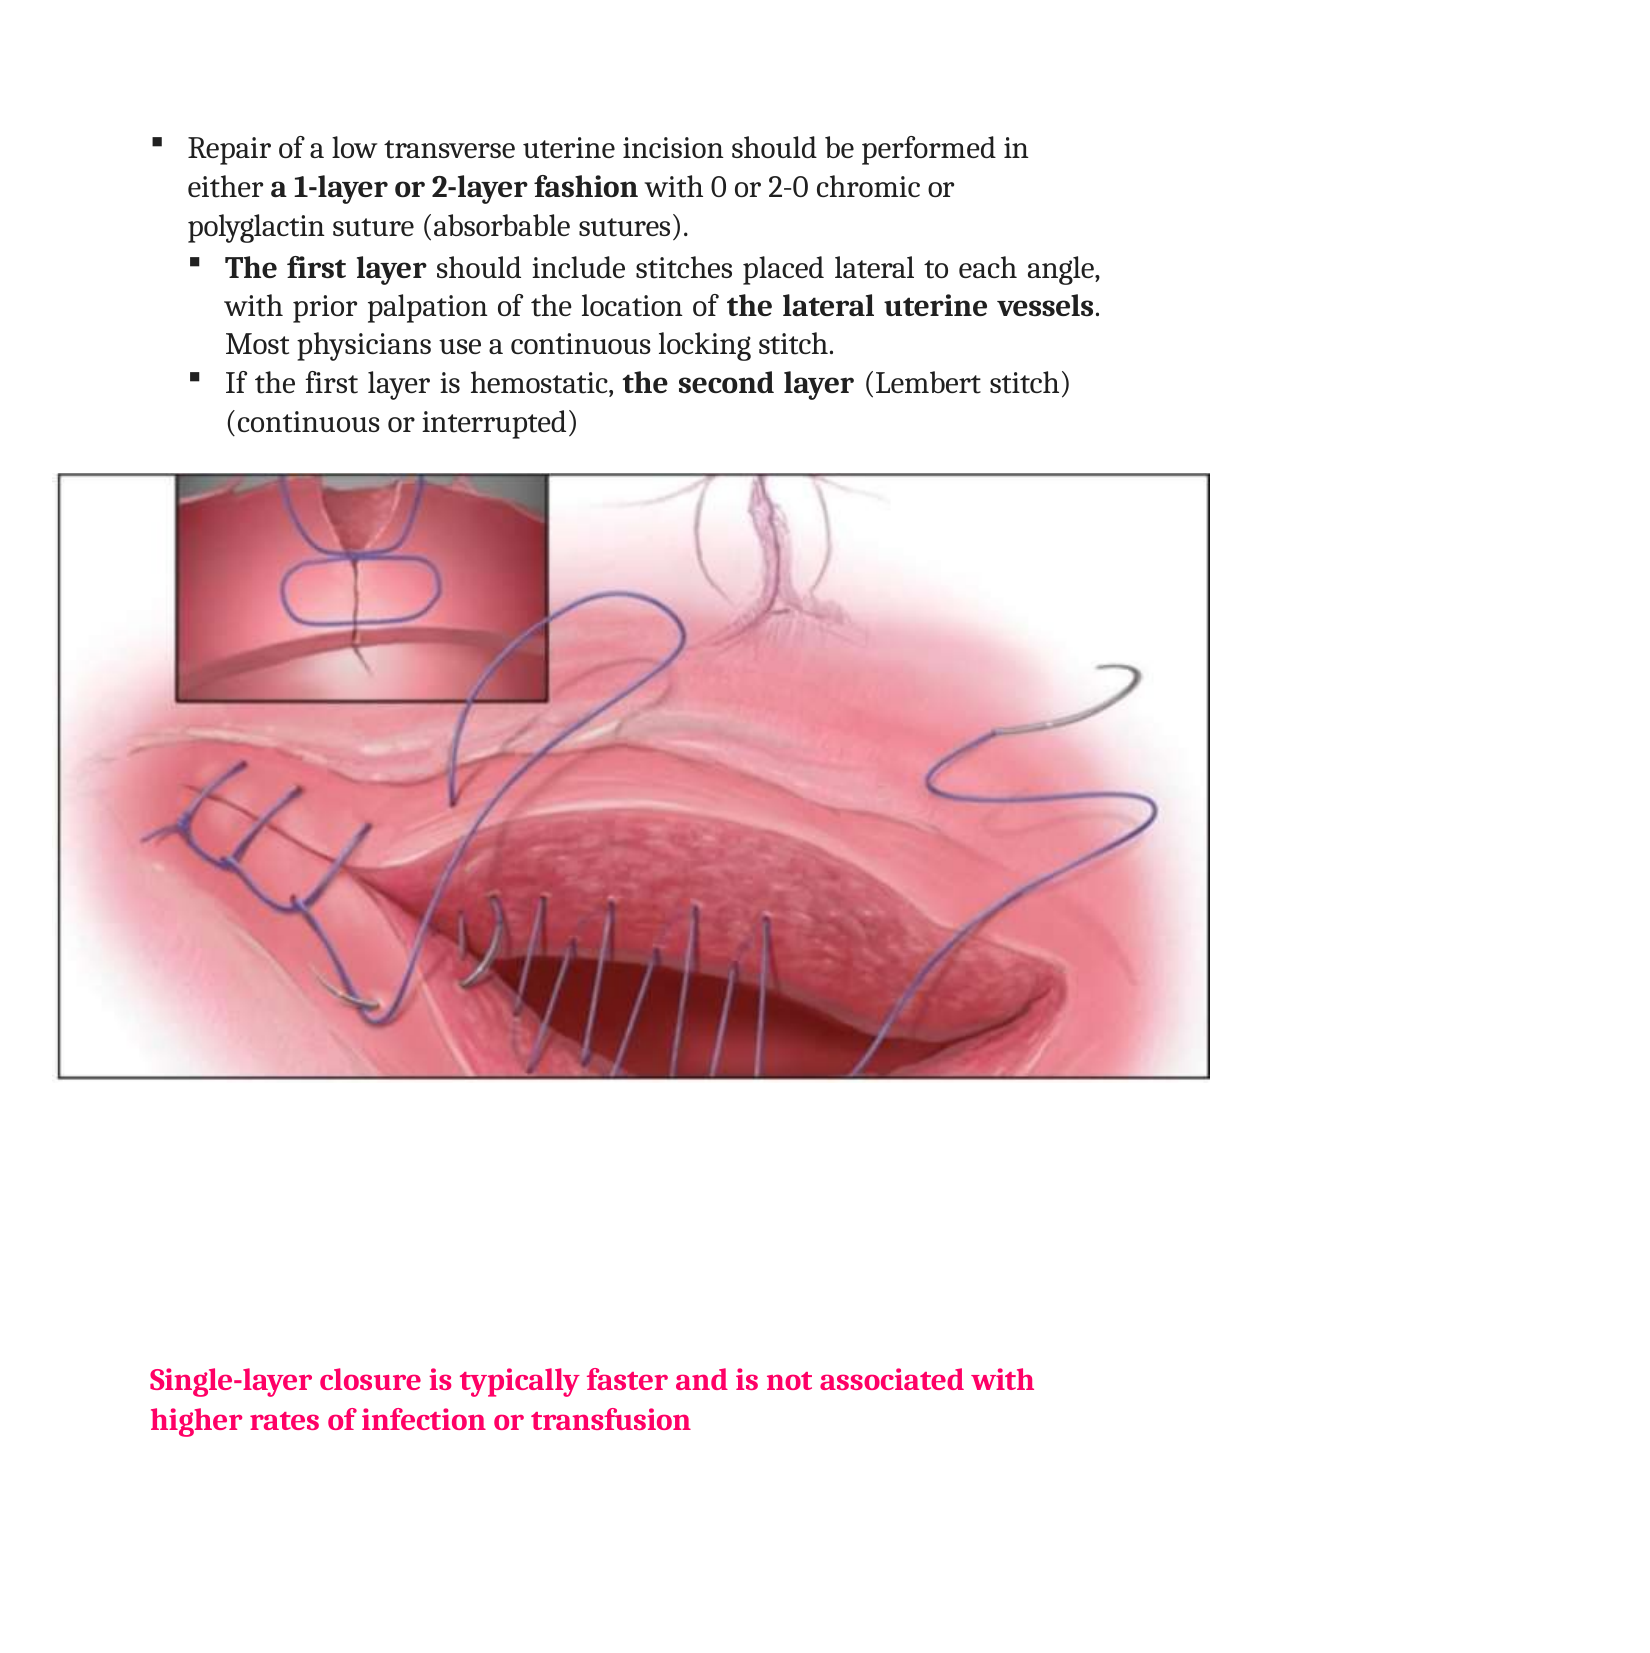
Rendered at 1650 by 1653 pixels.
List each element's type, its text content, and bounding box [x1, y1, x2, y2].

text_box Single-layer closure is typically faster and is not associated with higher rates of infection or transfusion [147, 1355, 1057, 1437]
text_box Repair of a low transverse uterine incision should be performed in either a 1-layer or 2-layer fashion with 0 or 2-0 chromic or polyglactin suture (absorbable sutures). The first layer should include stitches placed lateral to each angle, with prior palpation of the location of the lateral uterine vessels. Most physicians use a continuous locking stitch. If the first layer is hemostatic, the second layer (Lembert stitch) (continuous or interrupted) [147, 122, 1110, 439]
picture [0, 0, 1275, 1652]
